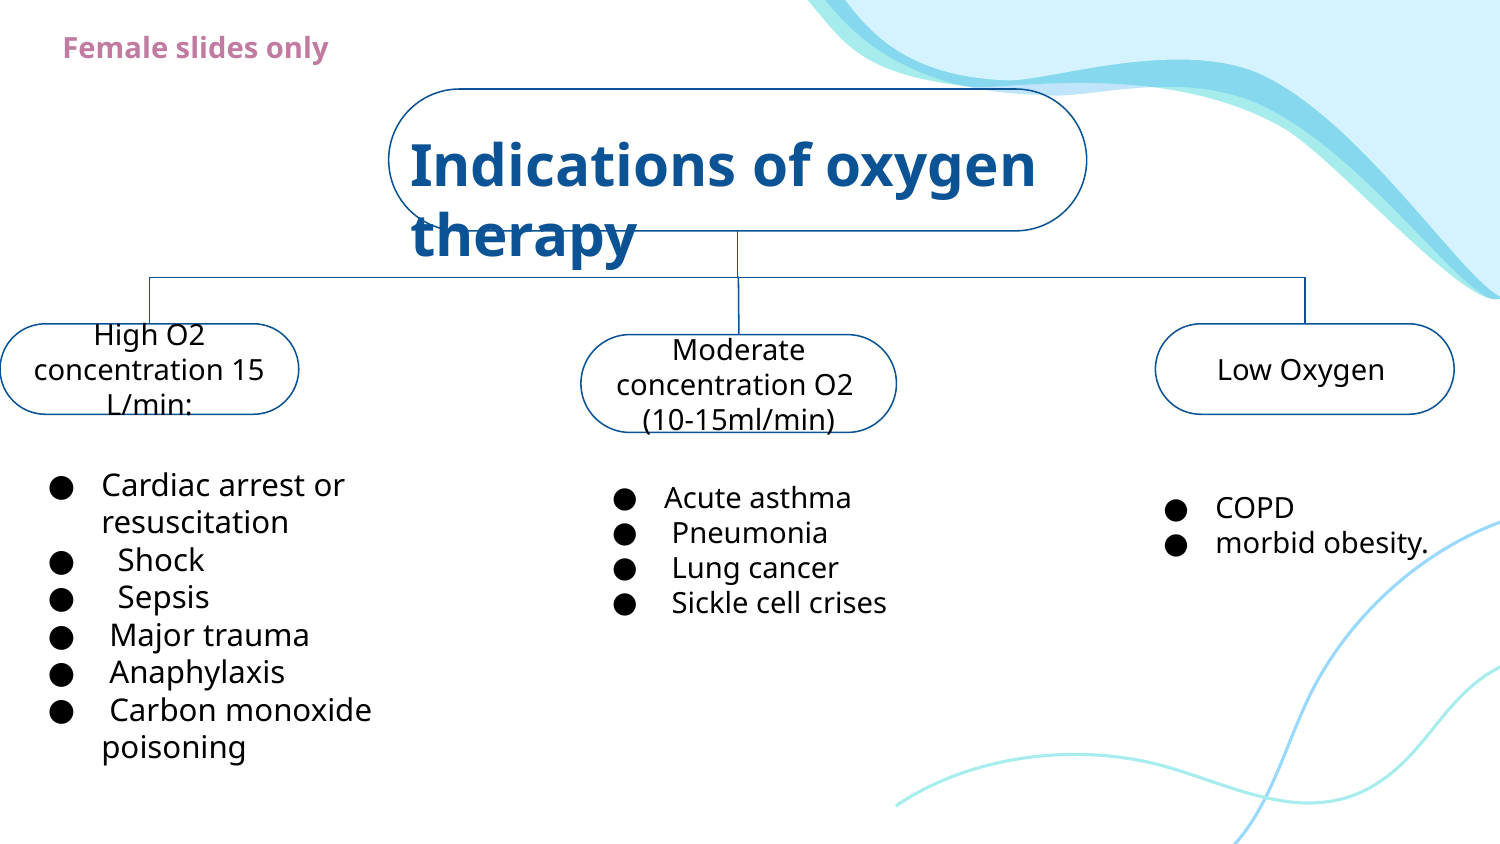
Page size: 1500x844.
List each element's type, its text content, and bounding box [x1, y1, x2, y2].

text_box Moderate concentration O2 (10-15ml/min) [602, 424, 875, 433]
text_box Cardiac arrest or resuscitation Shock Sepsis Major trauma Anaphylaxis Carbon monoxide poisoning [11, 450, 445, 818]
text_box Female slides only [47, 14, 392, 80]
text_box Acute asthma Pneumonia Lung cancer Sickle cell crises [574, 464, 996, 669]
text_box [0, 88, 1455, 415]
text_box COPD morbid obesity. [1125, 474, 1500, 610]
